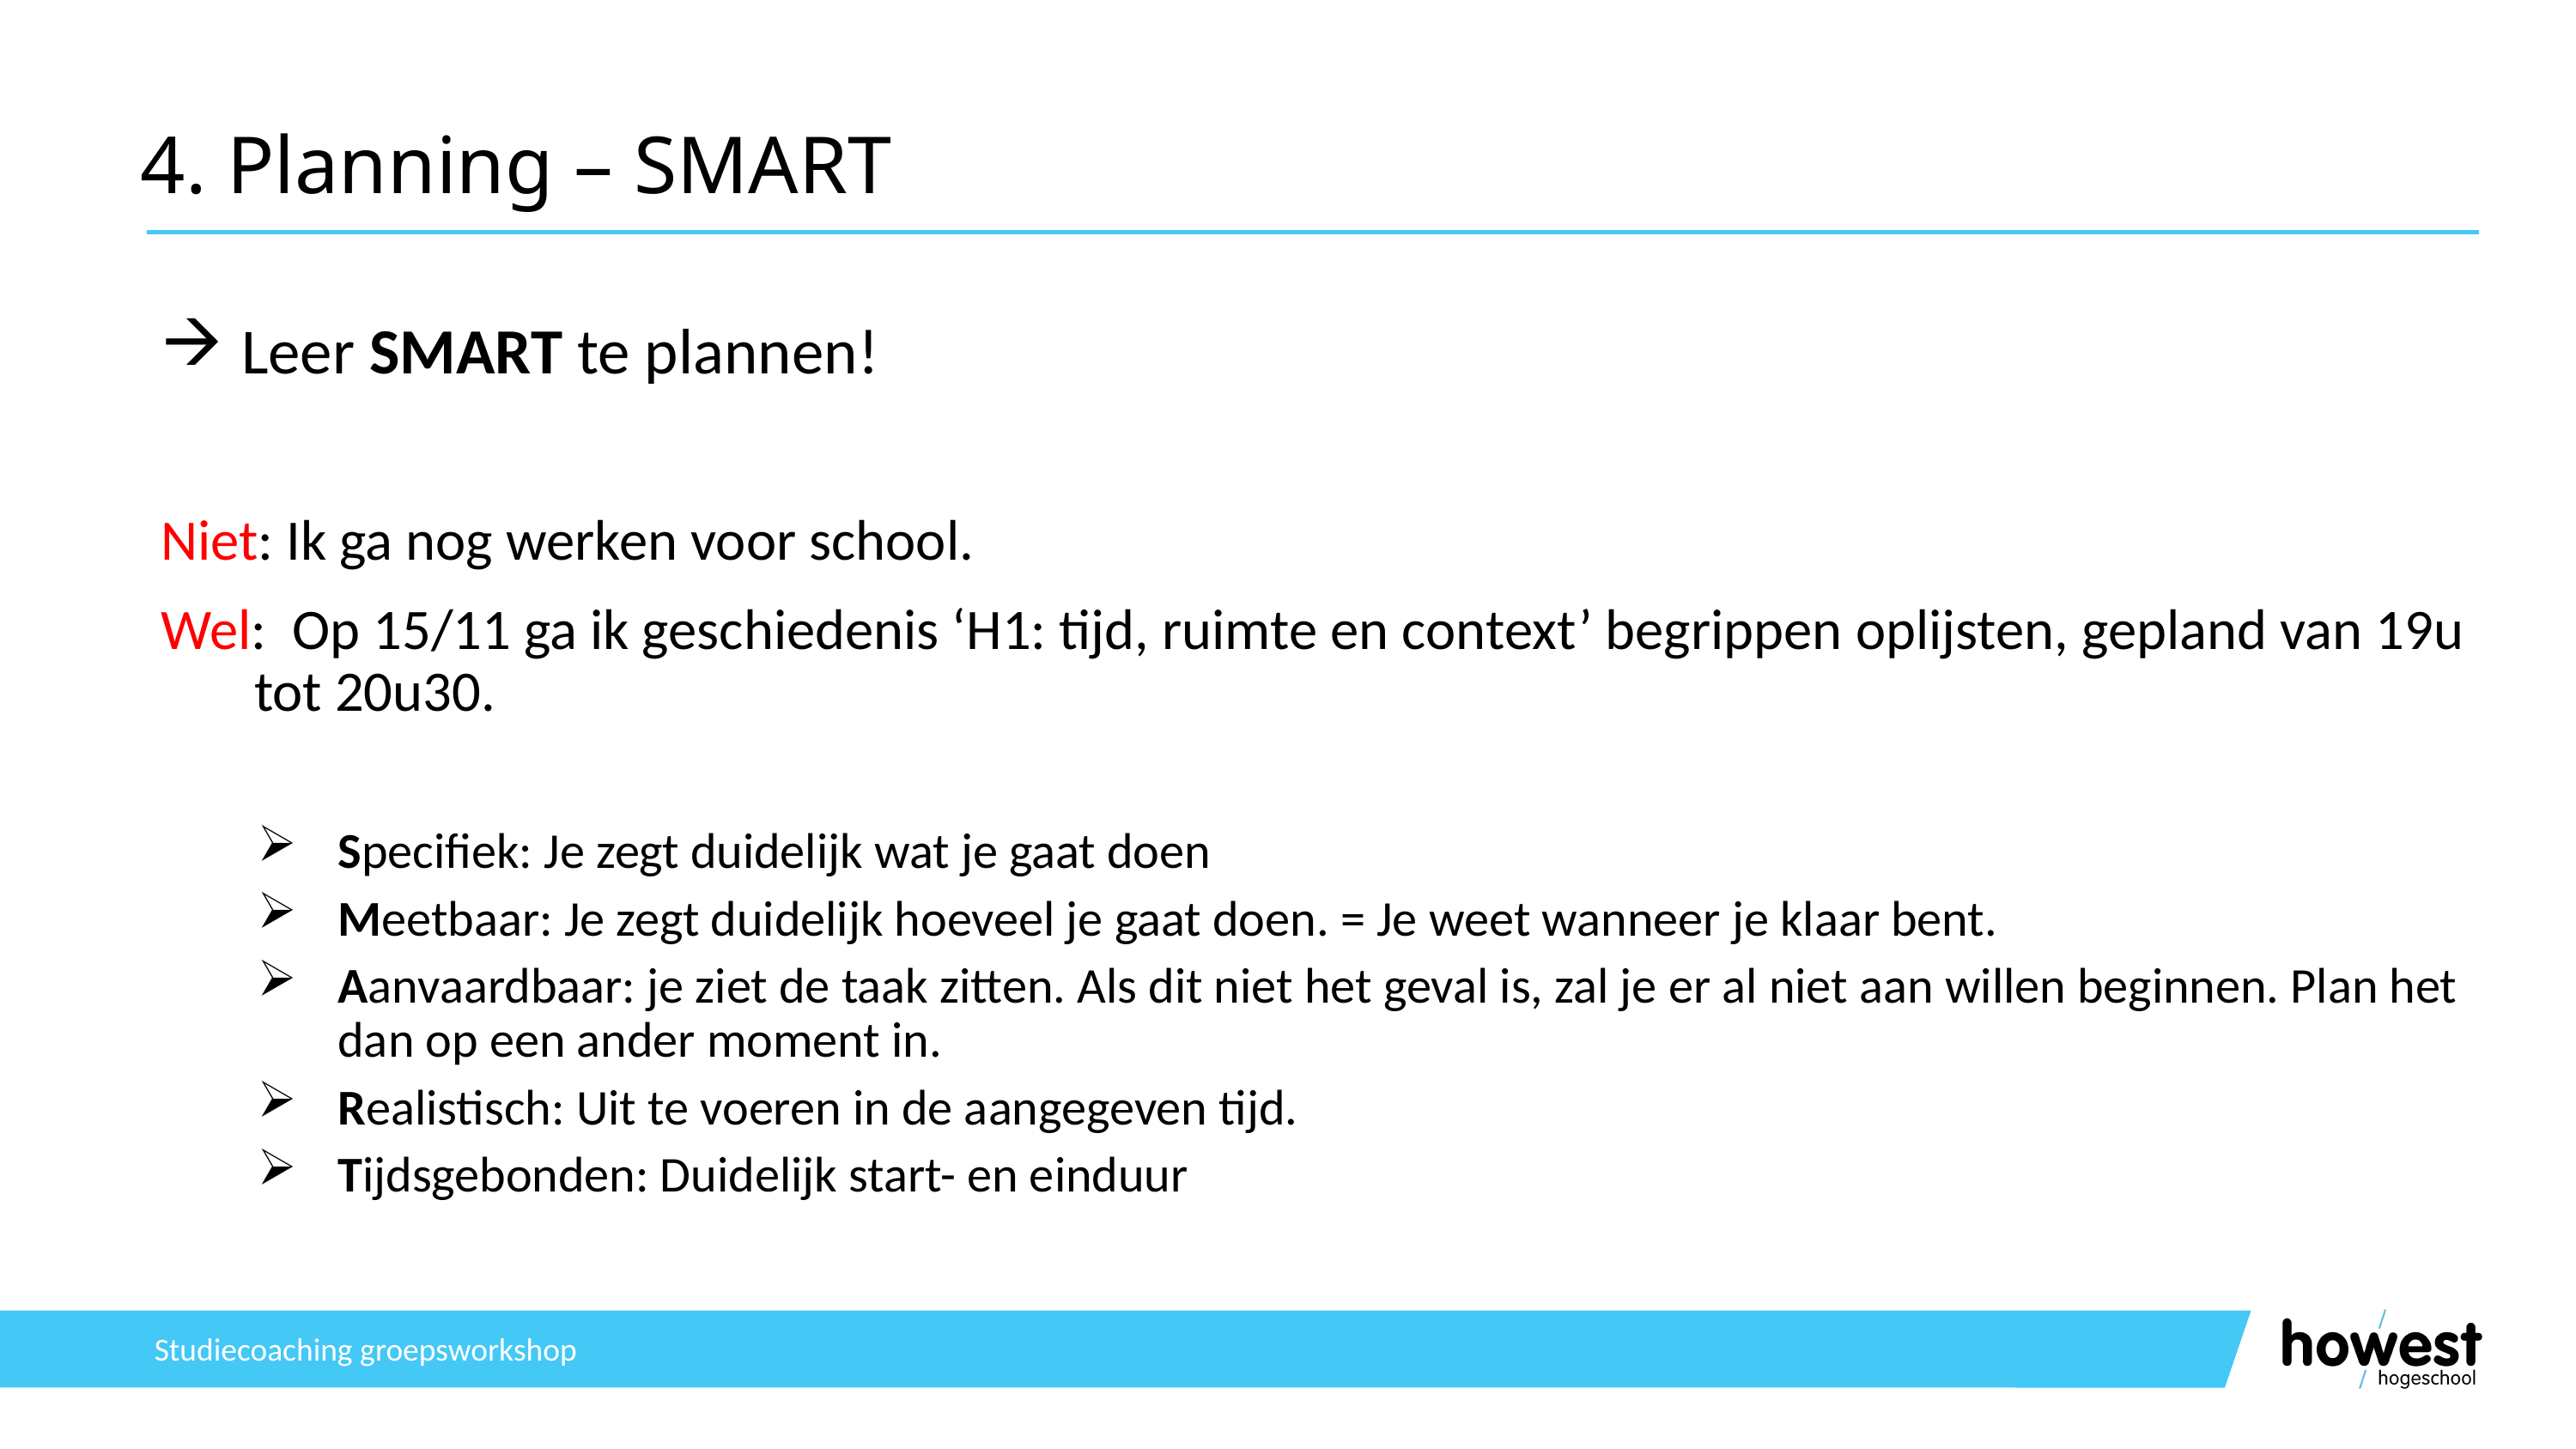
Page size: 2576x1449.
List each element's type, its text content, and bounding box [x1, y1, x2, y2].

title 4. Planning – SMART [140, 124, 2476, 215]
list Leer SMART te plannen! Niet: Ik ga nog werken voor school. Wel: Op 15/11 ga ik geschiedenis ‘H1: tijd, ruimte en context’ begrippen oplijsten, gepland van 19u tot 20u30. Specifiek: Je zegt duidelijk wat je gaat doen Meetbaar: Je zegt duidelijk hoeveel je gaat doen. = Je weet wanneer je klaar bent. Aanvaardbaar: je ziet de taak zitten. Als dit niet het geval is, zal je er al niet aan willen beginnen. Plan het dan op een ander moment in. Realistisch: Uit te voeren in de aangegeven tijd. Tijdsgebonden: Duidelijk start- en einduur [148, 312, 2483, 1191]
footer Studiecoaching groepsworkshop [154, 1310, 1024, 1387]
picture [2251, 1288, 2512, 1421]
